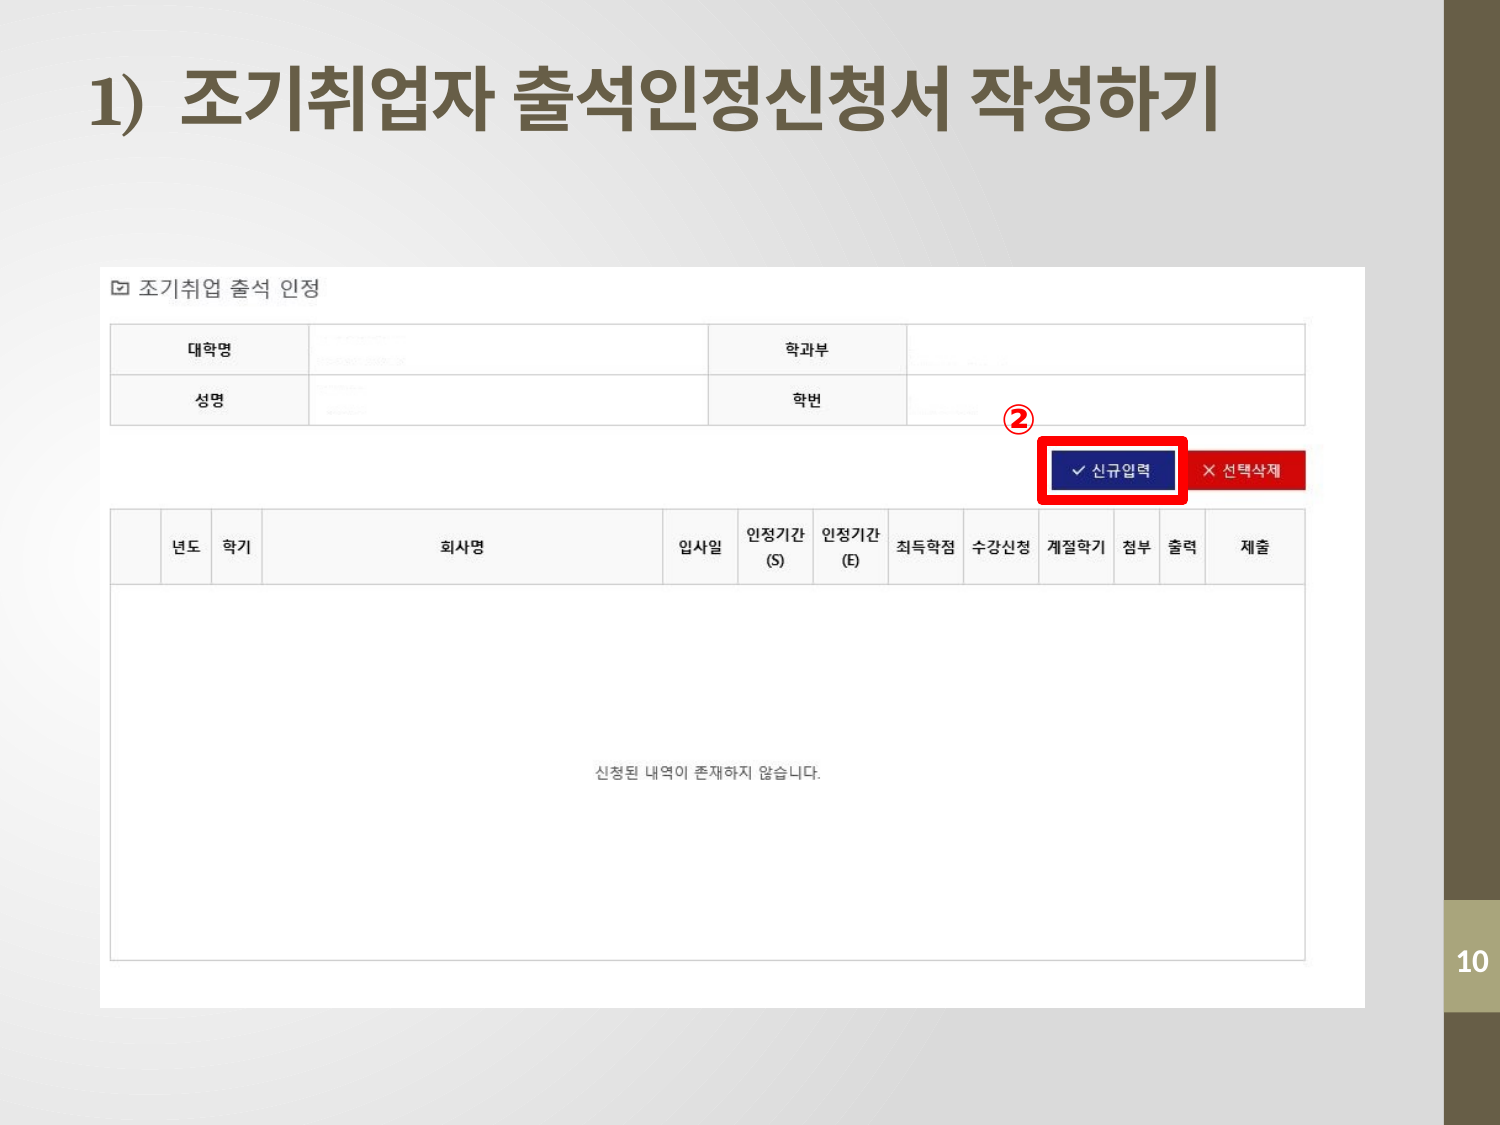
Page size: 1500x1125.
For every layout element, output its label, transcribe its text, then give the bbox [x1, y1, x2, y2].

slide_number 10 [1448, 925, 1497, 994]
picture [99, 266, 1366, 1009]
title 1) 조기취업자 출석인정신청서 작성하기 [75, 45, 1325, 149]
